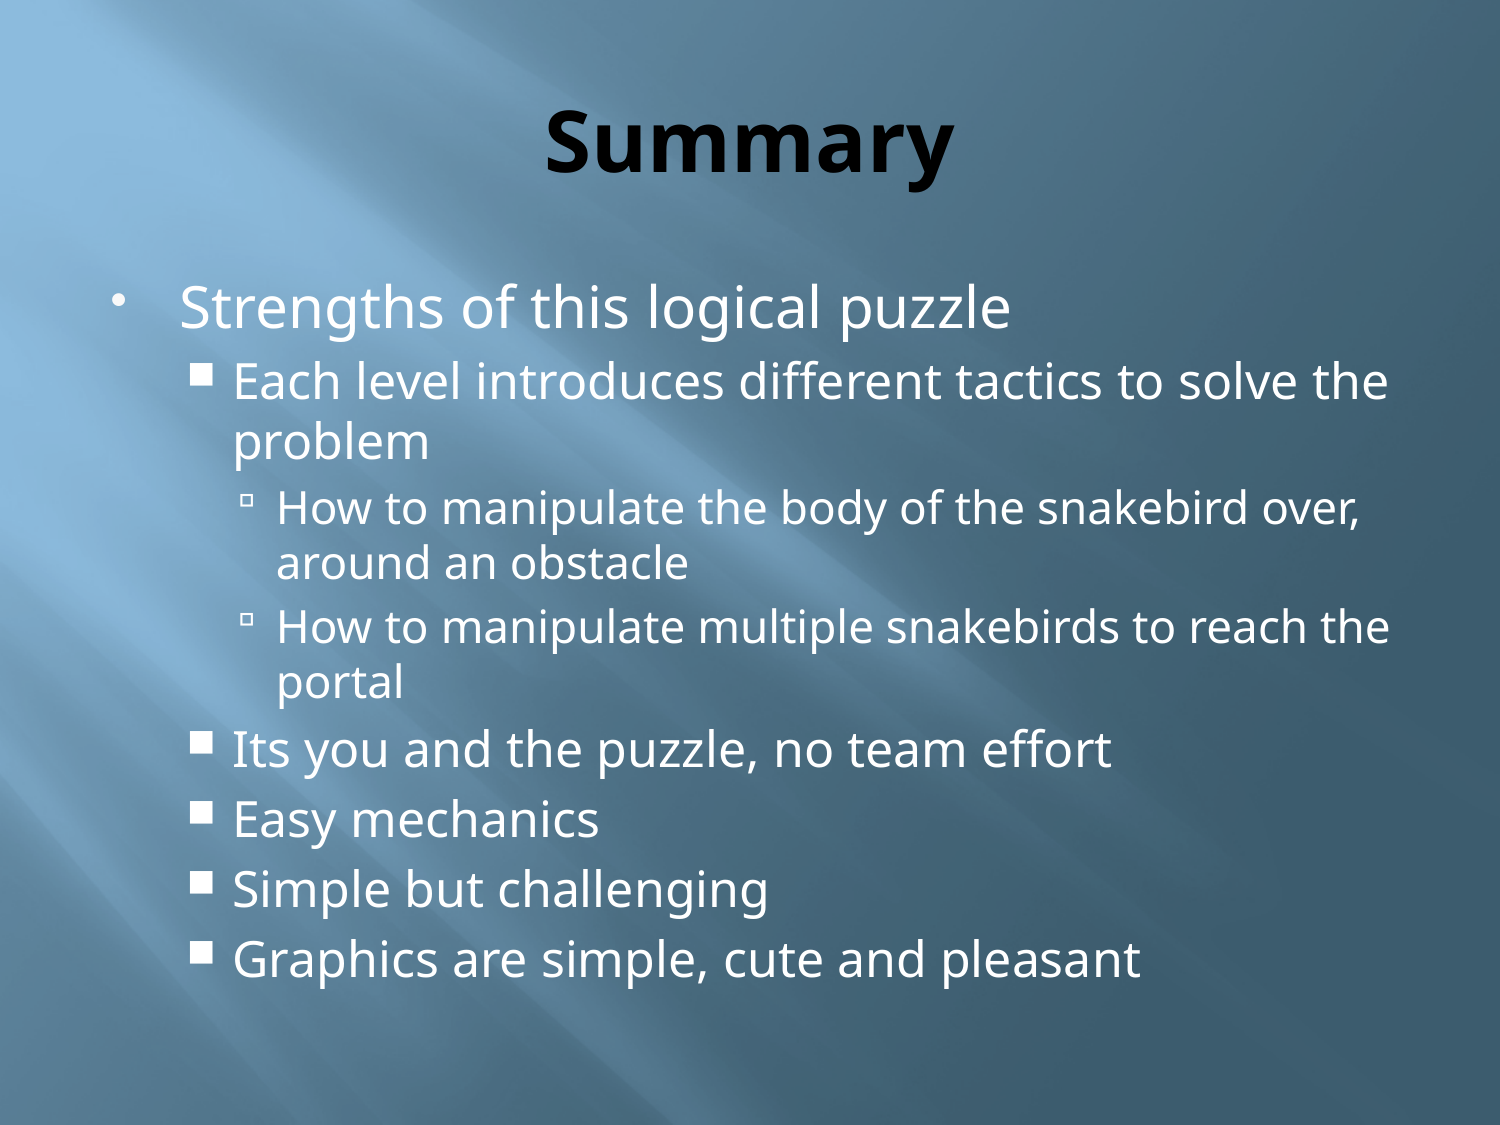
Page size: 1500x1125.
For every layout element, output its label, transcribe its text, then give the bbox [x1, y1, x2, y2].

list Strengths of this logical puzzle Each level introduces different tactics to solve the problem How to manipulate the body of the snakebird over, around an obstacle How to manipulate multiple snakebirds to reach the portal Its you and the puzzle, no team effort Easy mechanics Simple but challenging Graphics are simple, cute and pleasant [75, 262, 1425, 1035]
title Summary [75, 45, 1425, 233]
